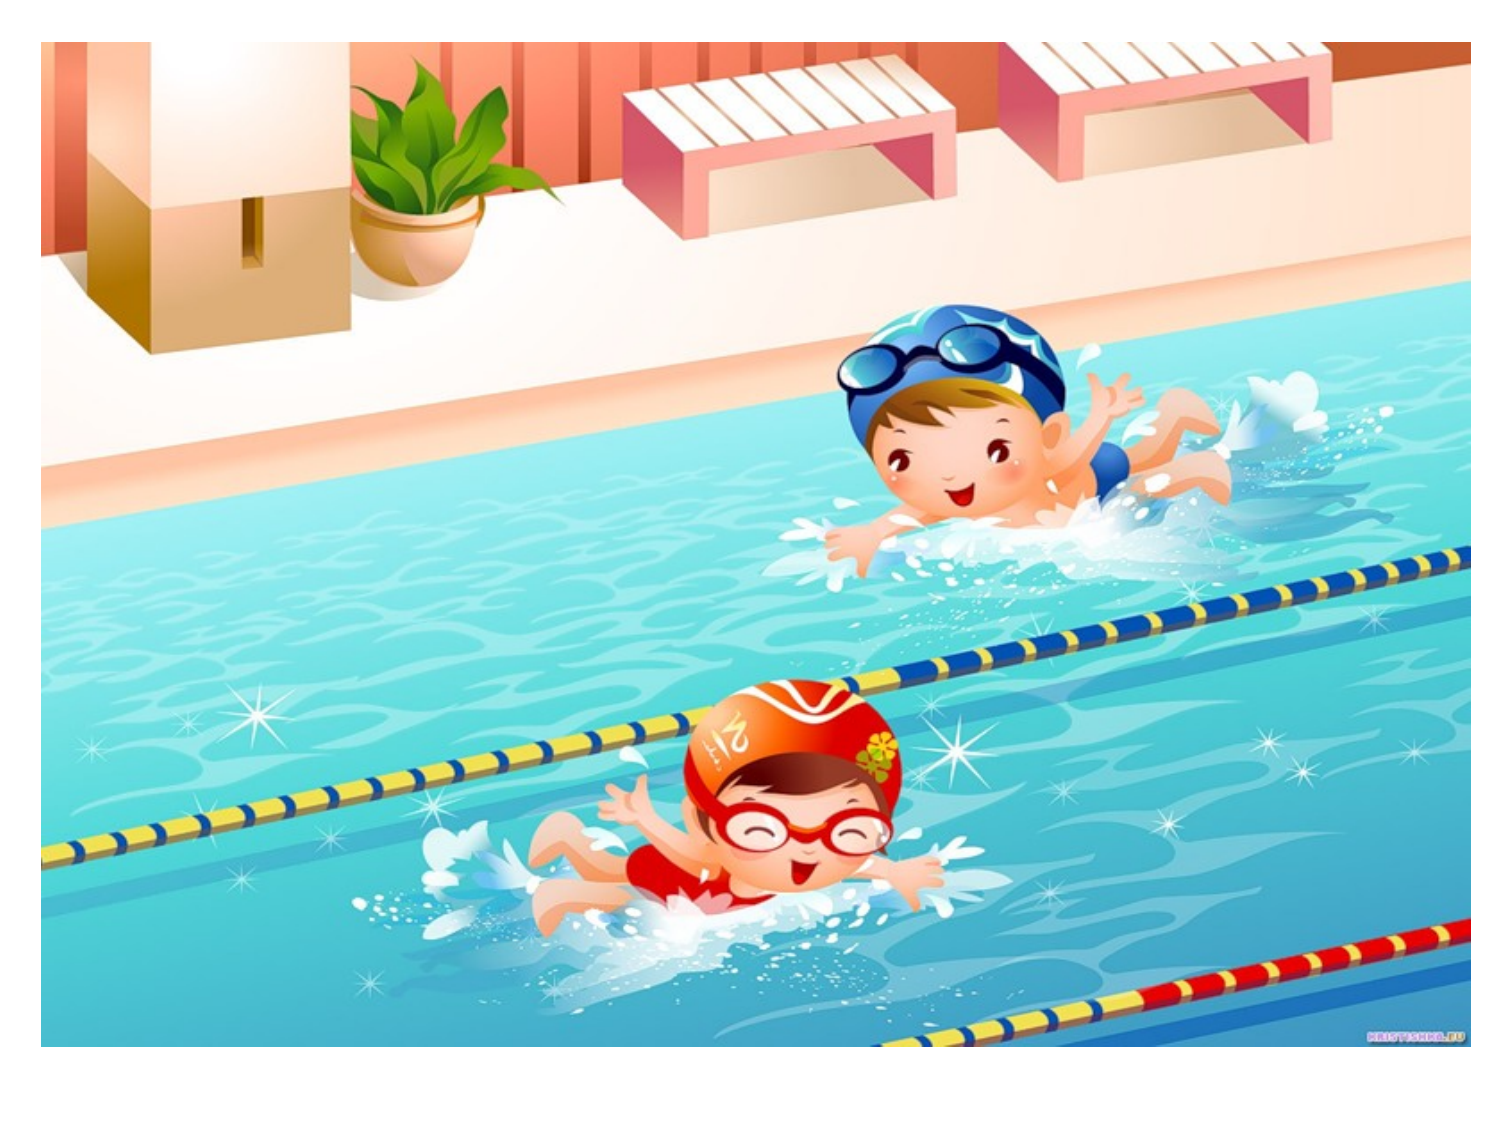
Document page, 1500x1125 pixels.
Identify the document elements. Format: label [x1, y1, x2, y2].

picture [41, 42, 1471, 1047]
